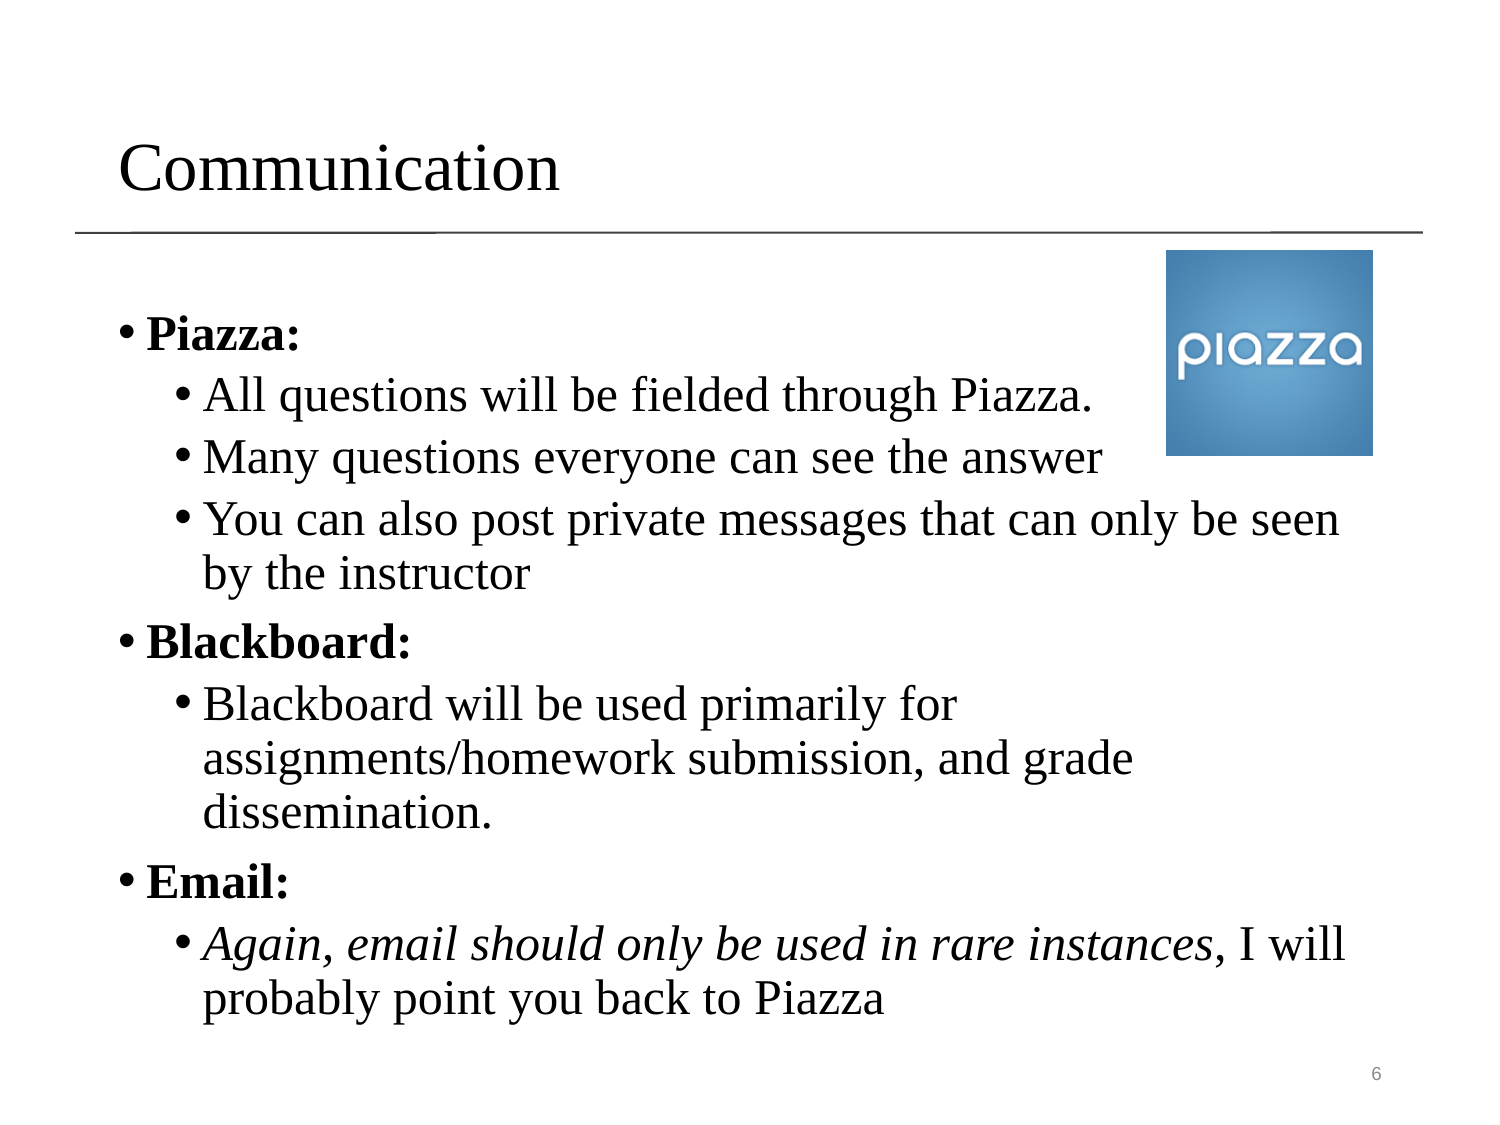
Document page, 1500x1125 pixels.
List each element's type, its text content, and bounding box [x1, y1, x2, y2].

slide_number 6 [1059, 1042, 1397, 1103]
title Communication [103, 59, 1397, 278]
list Piazza: All questions will be fielded through Piazza. Many questions everyone can see the answer You can also post private messages that can only be seen by the instructor Blackboard: Blackboard will be used primarily for assignments/homework submission, and grade dissemination. Email: Again, email should only be used in rare instances, I will probably point you back to Piazza [103, 299, 1397, 1091]
picture [1166, 250, 1373, 456]
